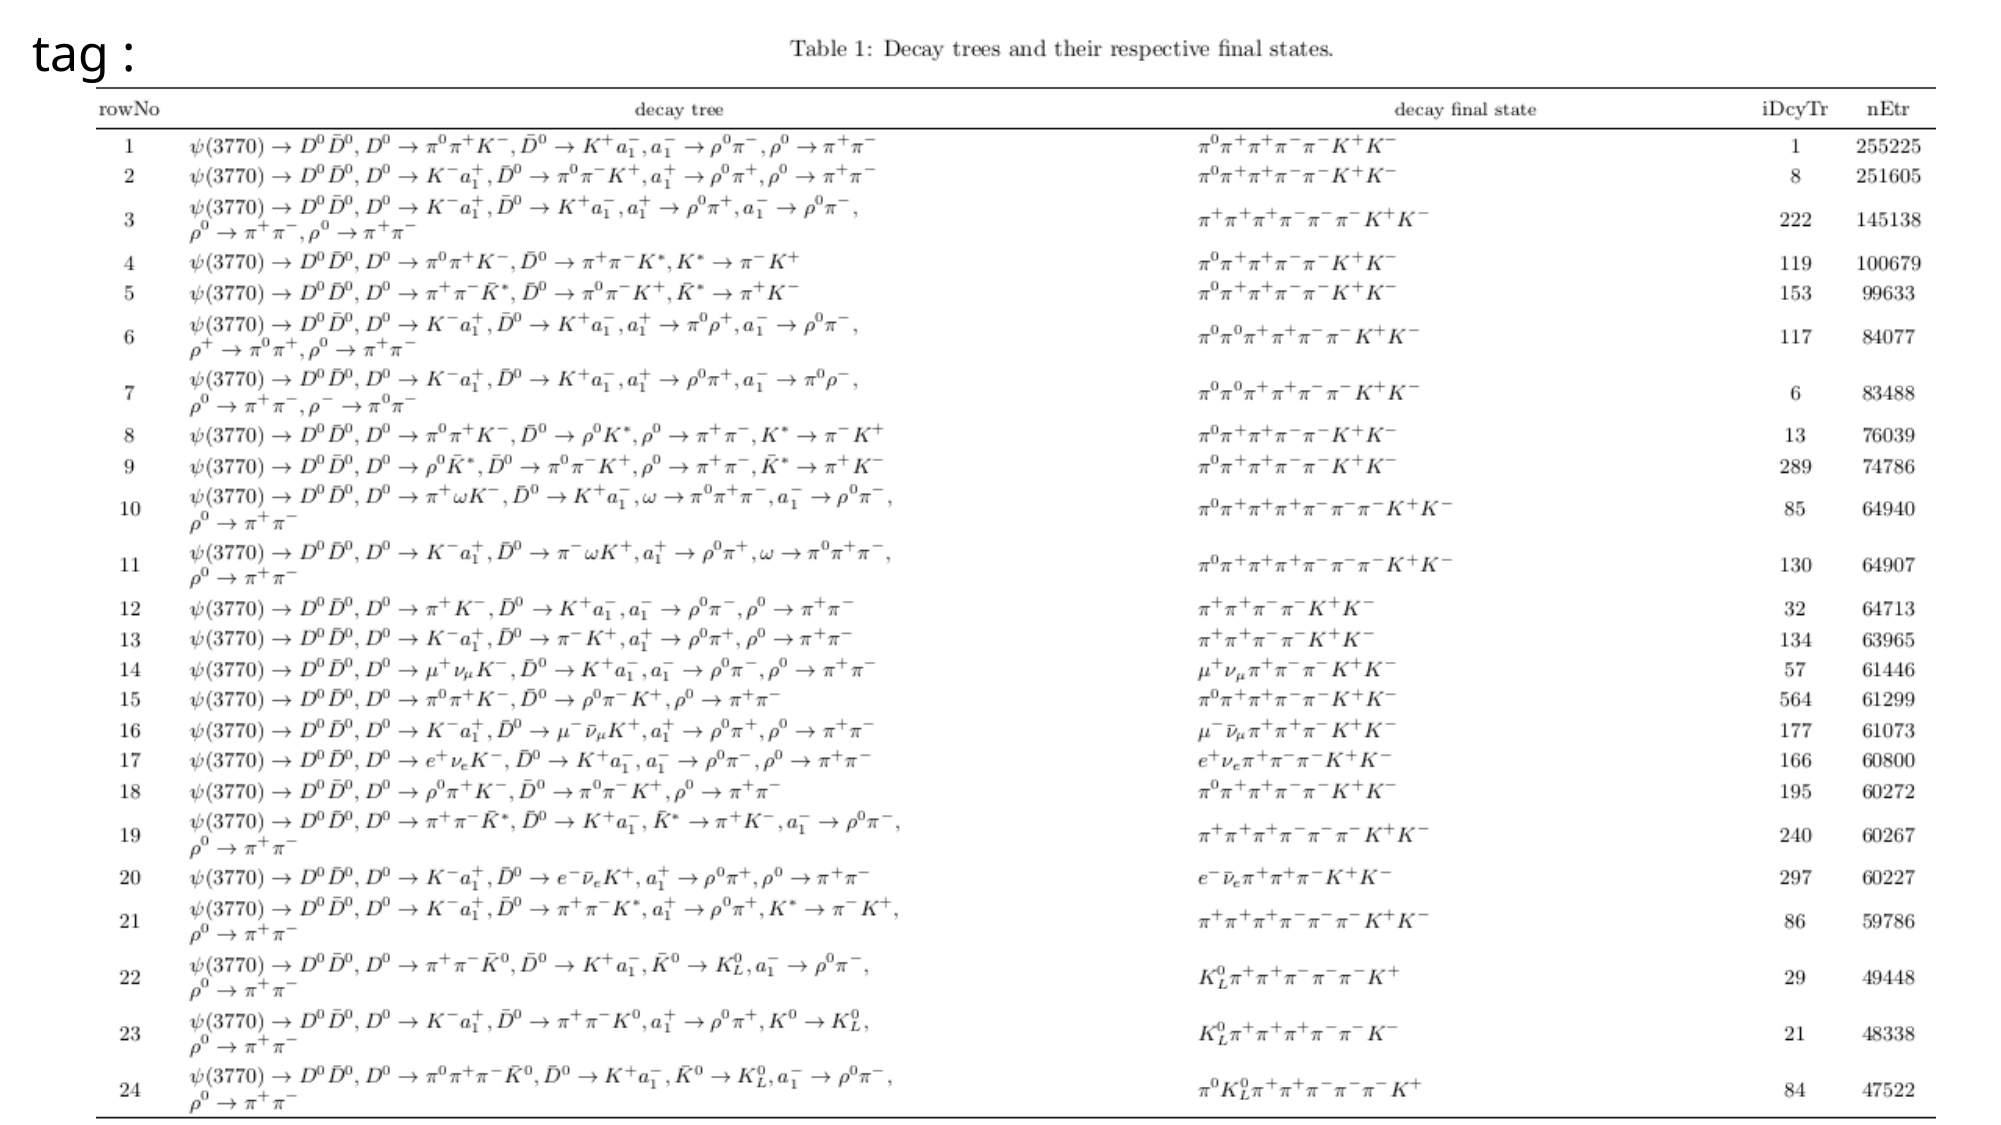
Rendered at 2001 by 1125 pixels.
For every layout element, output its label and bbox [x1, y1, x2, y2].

picture [96, 25, 1936, 1125]
